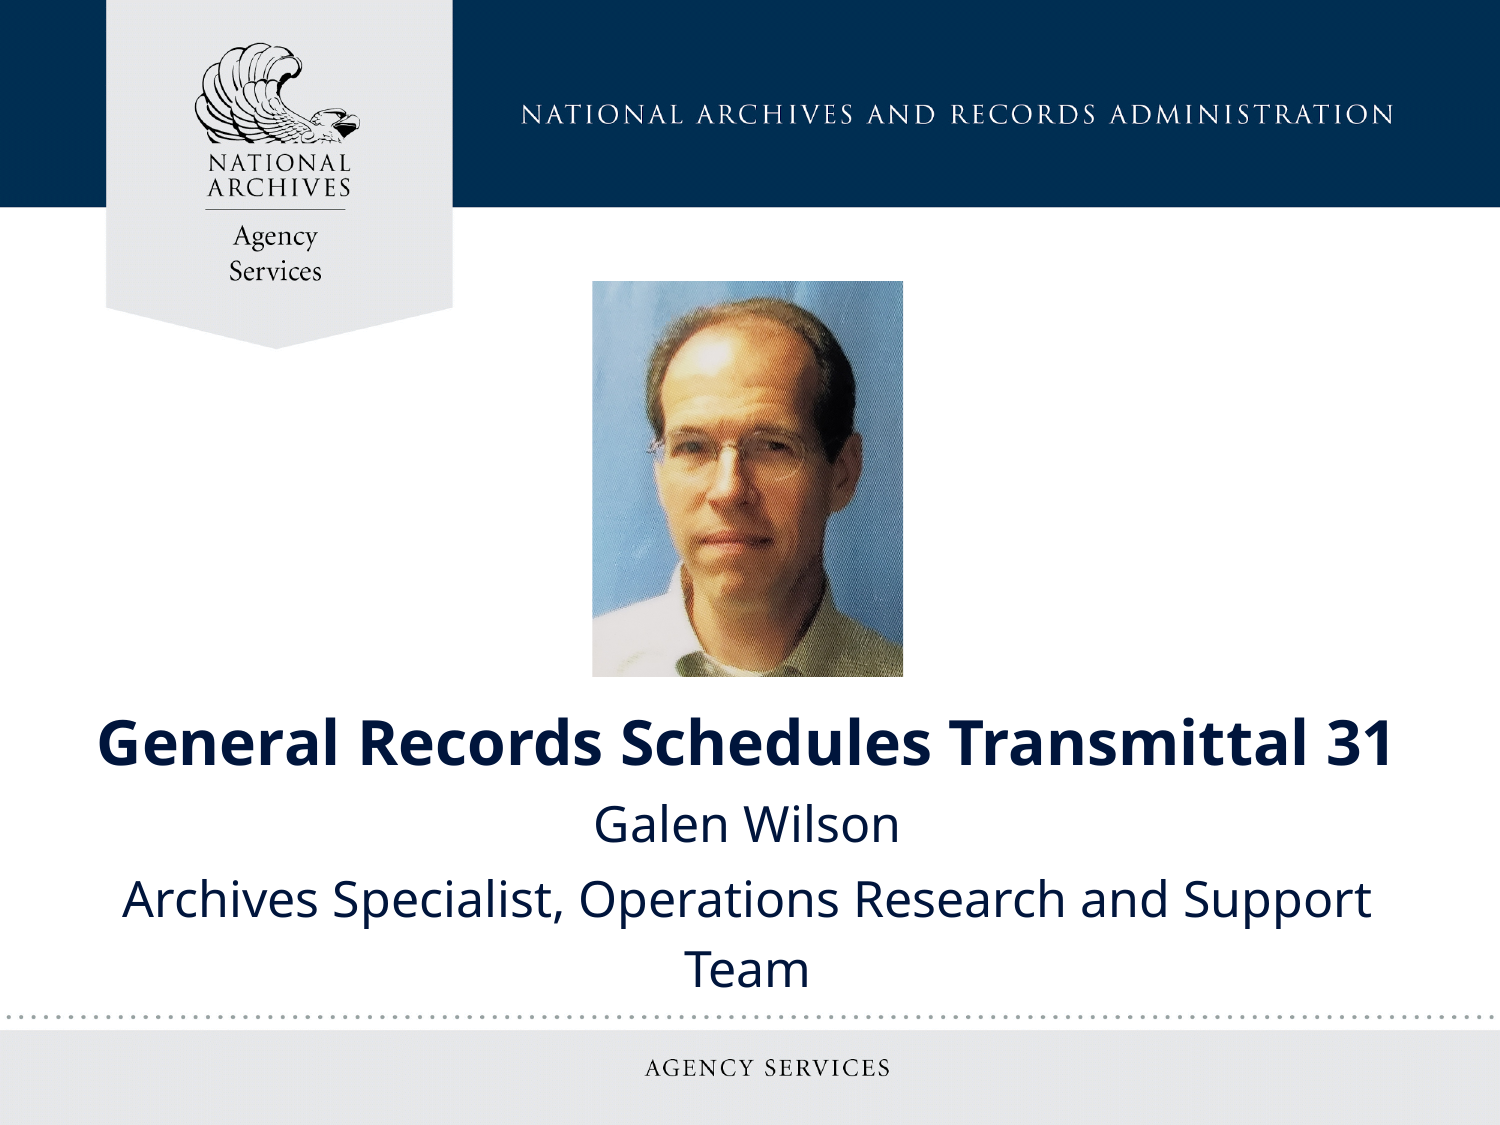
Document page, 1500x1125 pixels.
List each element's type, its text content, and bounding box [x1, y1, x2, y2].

picture [0, 0, 1500, 1125]
text_box General Records Schedules Transmittal 31 Galen Wilson Archives Specialist, Operations Research and Support Team [67, 676, 1429, 1006]
